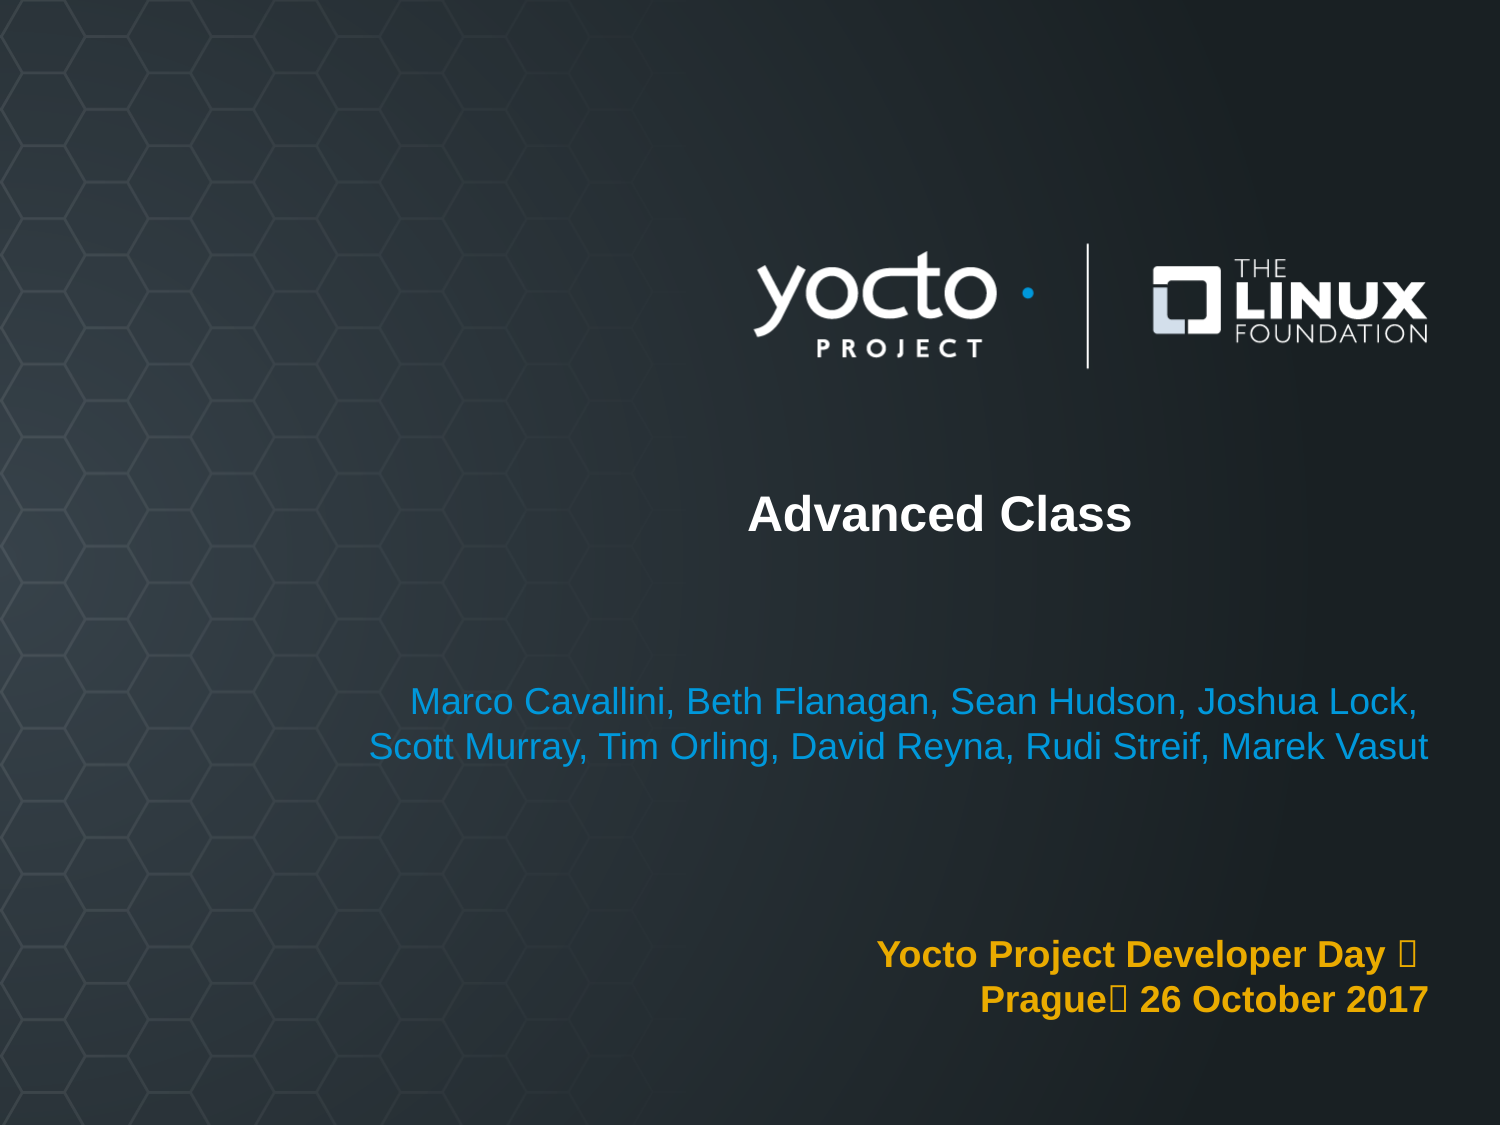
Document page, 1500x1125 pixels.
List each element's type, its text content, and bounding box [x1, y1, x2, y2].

subtitle Marco Cavallini, Beth Flanagan, Sean Hudson, Joshua Lock, Scott Murray, Tim Orling, David Reyna, Rudi Streif, Marek Vasut [291, 676, 1429, 896]
list Yocto Project Developer Day  Prague 26 October 2017 [711, 930, 1430, 1038]
picture [0, 0, 1500, 1125]
title Advanced Class [747, 455, 1429, 662]
